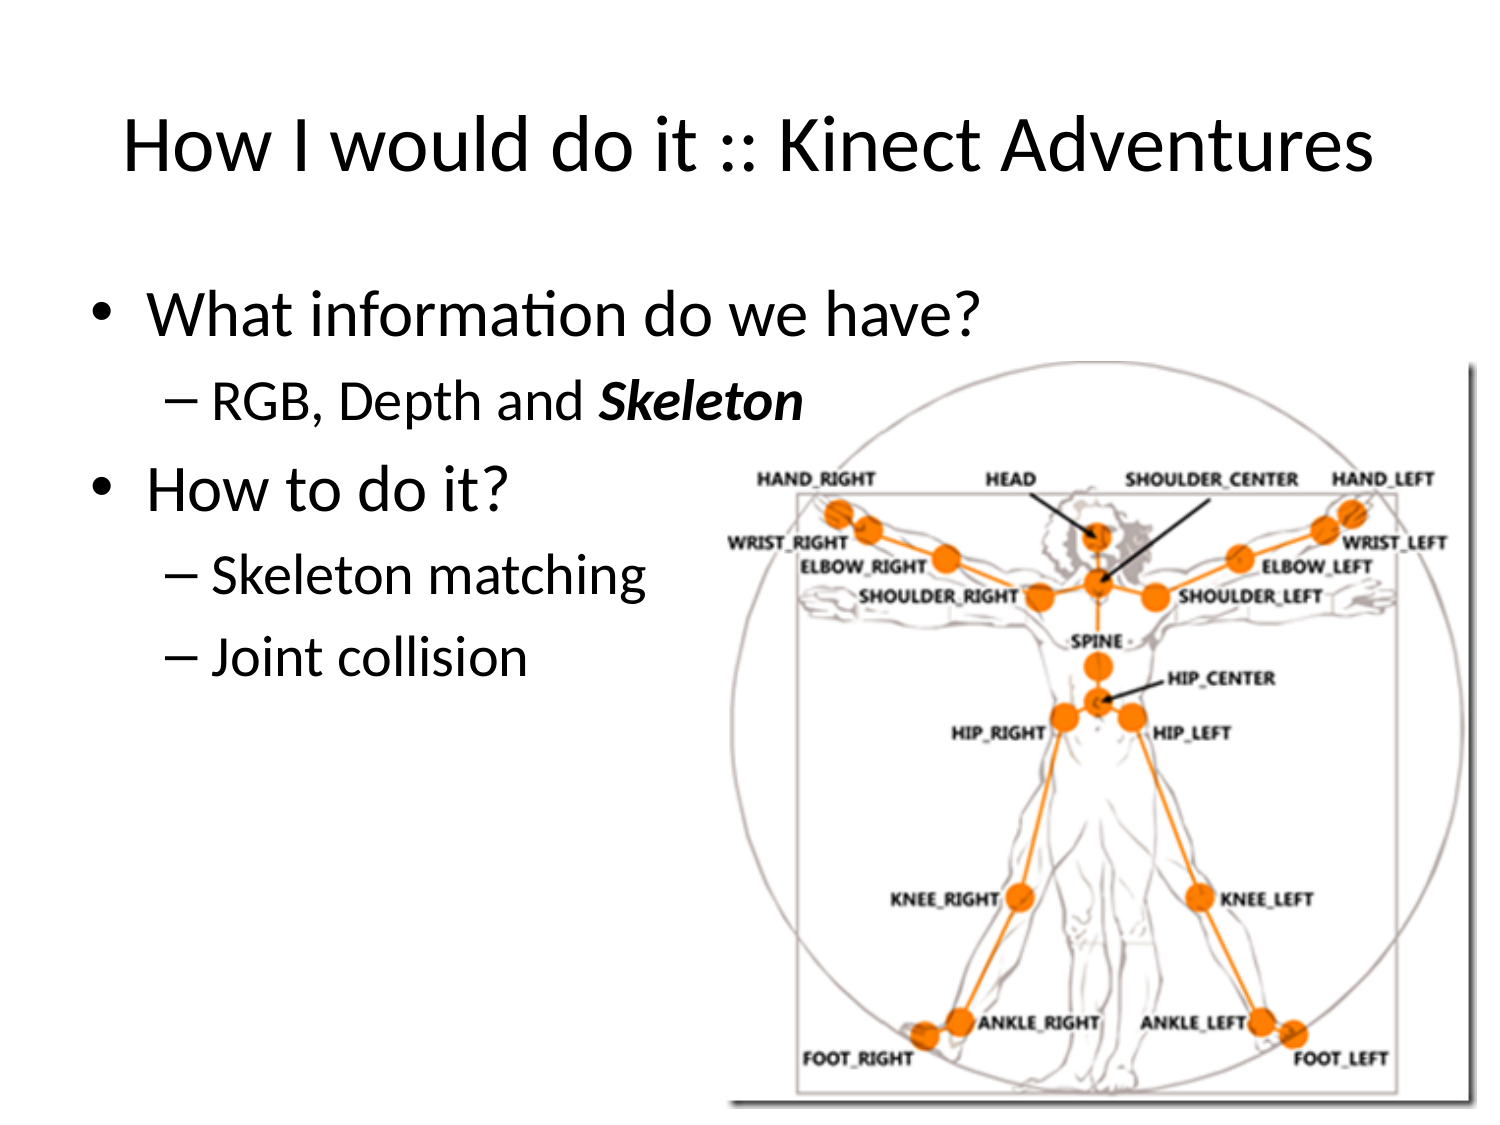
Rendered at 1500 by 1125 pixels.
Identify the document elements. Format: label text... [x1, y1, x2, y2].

list What information do we have? RGB, Depth and Skeleton How to do it? Skeleton matching Joint collision [75, 262, 1425, 1005]
picture [726, 361, 1477, 1109]
title How I would do it :: Kinect Adventures [75, 45, 1425, 233]
